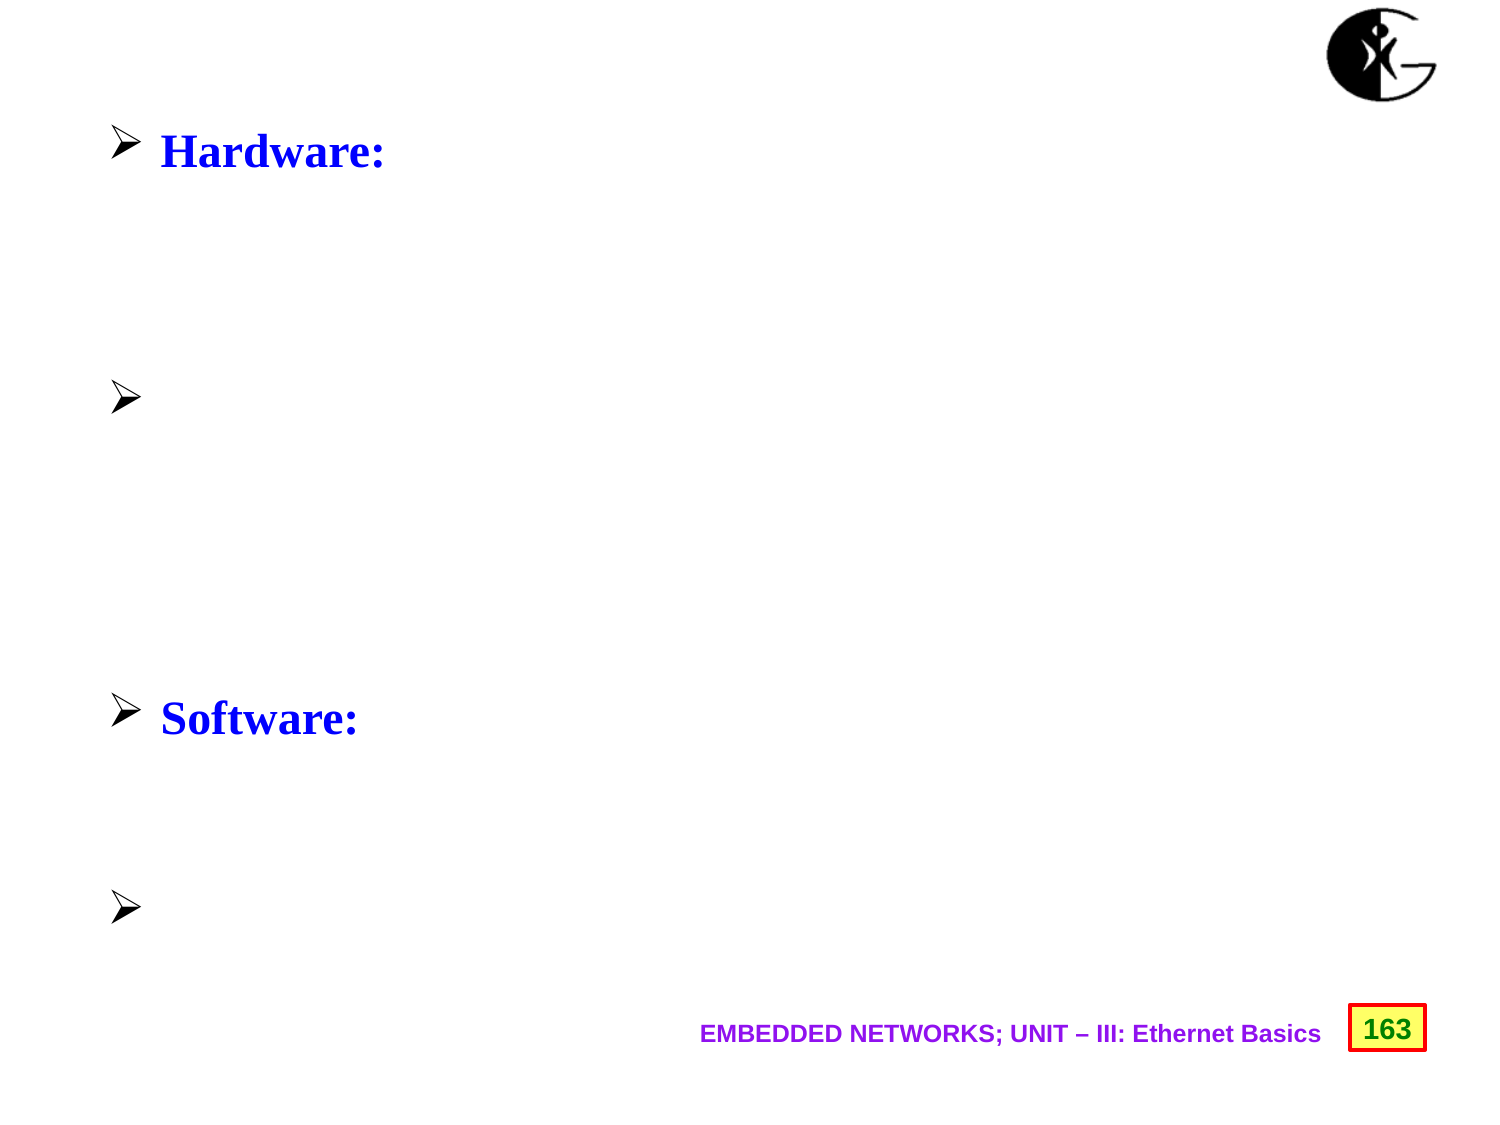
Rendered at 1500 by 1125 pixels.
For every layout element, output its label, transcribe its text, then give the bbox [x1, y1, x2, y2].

footer EMBEDDED NETWORKS; UNIT – III: Ethernet Basics [487, 1002, 1338, 1063]
slide_number 163 [1348, 1003, 1427, 1052]
list Hardware: Ubicom’s IP2022 Wireless Network Processor (shown in the figure below) is a CPU optimized for networking functions. The chip contains two configurable Serializer/Deserializer blocks. Using software modules provided by Ubicom, each block can support Ethernet, USB, a General Purpose Serial Interface (GPSI), a Serial Peripheral Interface (SPI), or a UART. The CPU uses a 120-Megahertz clock obtained from a 4.8-Megahertz crystal. Software: Project development uses Ubicom’s integrated development environment and GNUPro, a software development suite that includes a C compiler. The suite is built around the open-source GNU standard and is available from Red Hat (www.redhat.com). The IP2022’s Core Software Development Kit includes support for Ethernet and Internet protocols. [75, 112, 1425, 1125]
picture [1312, 0, 1451, 113]
